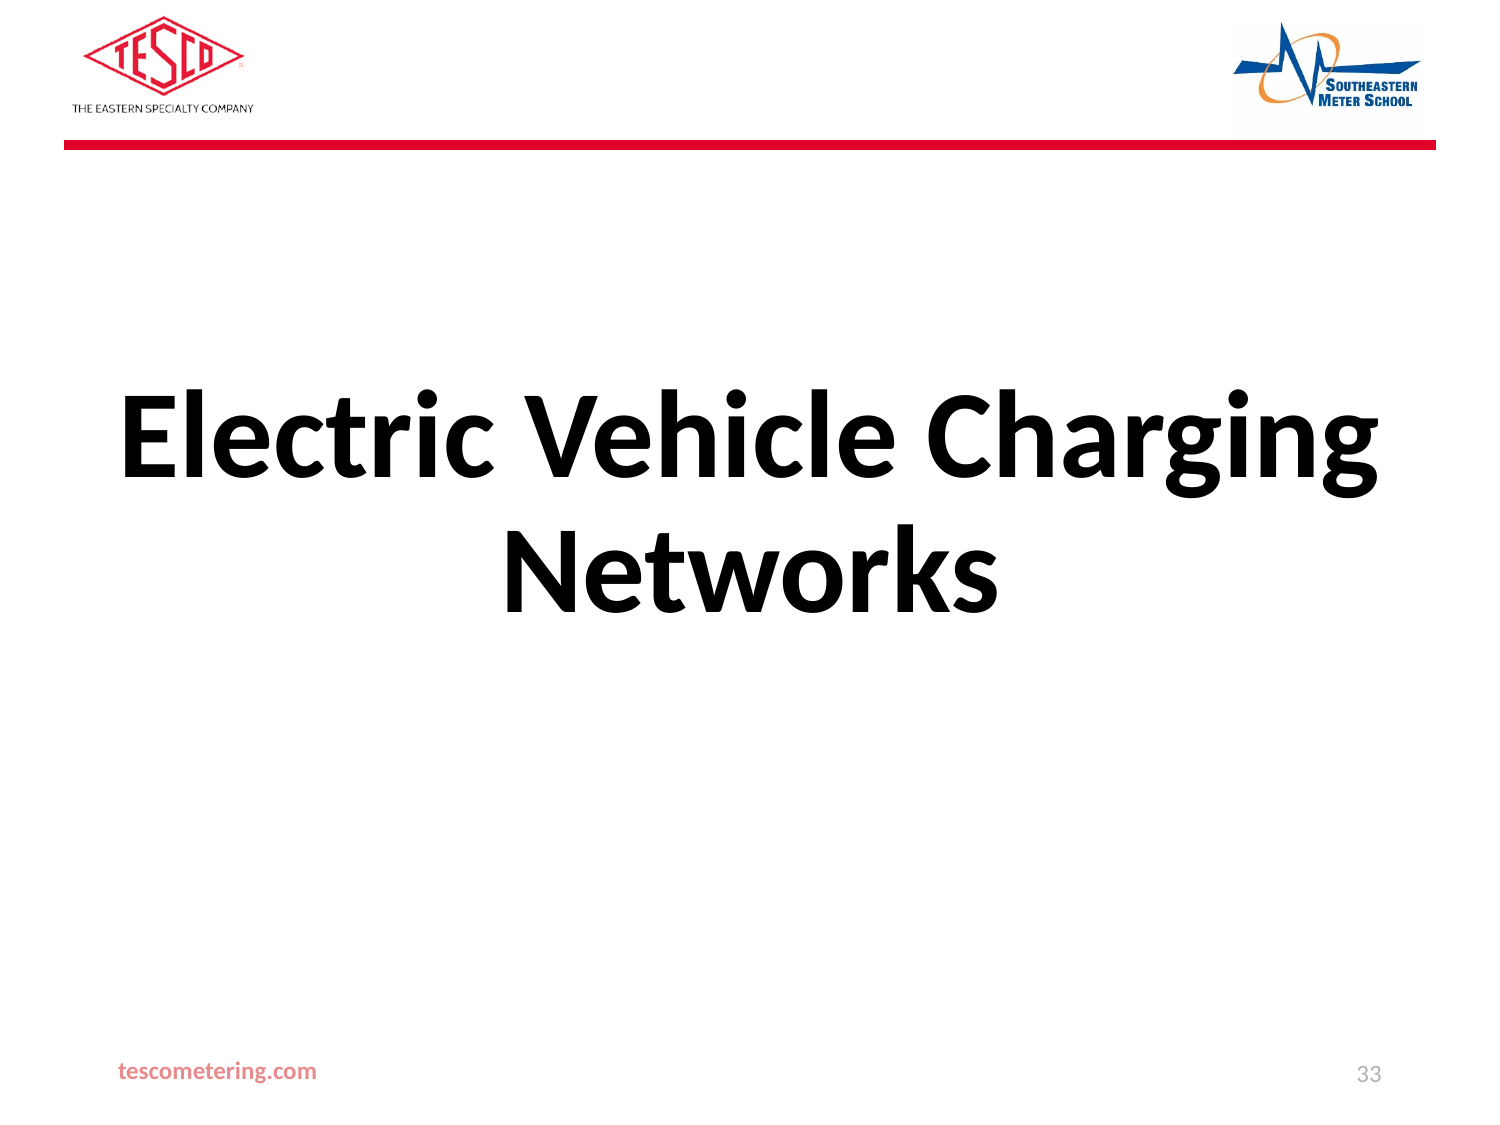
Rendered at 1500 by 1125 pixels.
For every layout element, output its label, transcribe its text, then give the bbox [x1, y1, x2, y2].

footer tescometering.com [103, 1039, 610, 1100]
picture [1233, 22, 1421, 139]
picture [72, 9, 256, 121]
slide_number 33 [1059, 1042, 1397, 1103]
list Electric Vehicle Charging Networks [103, 362, 1397, 1125]
